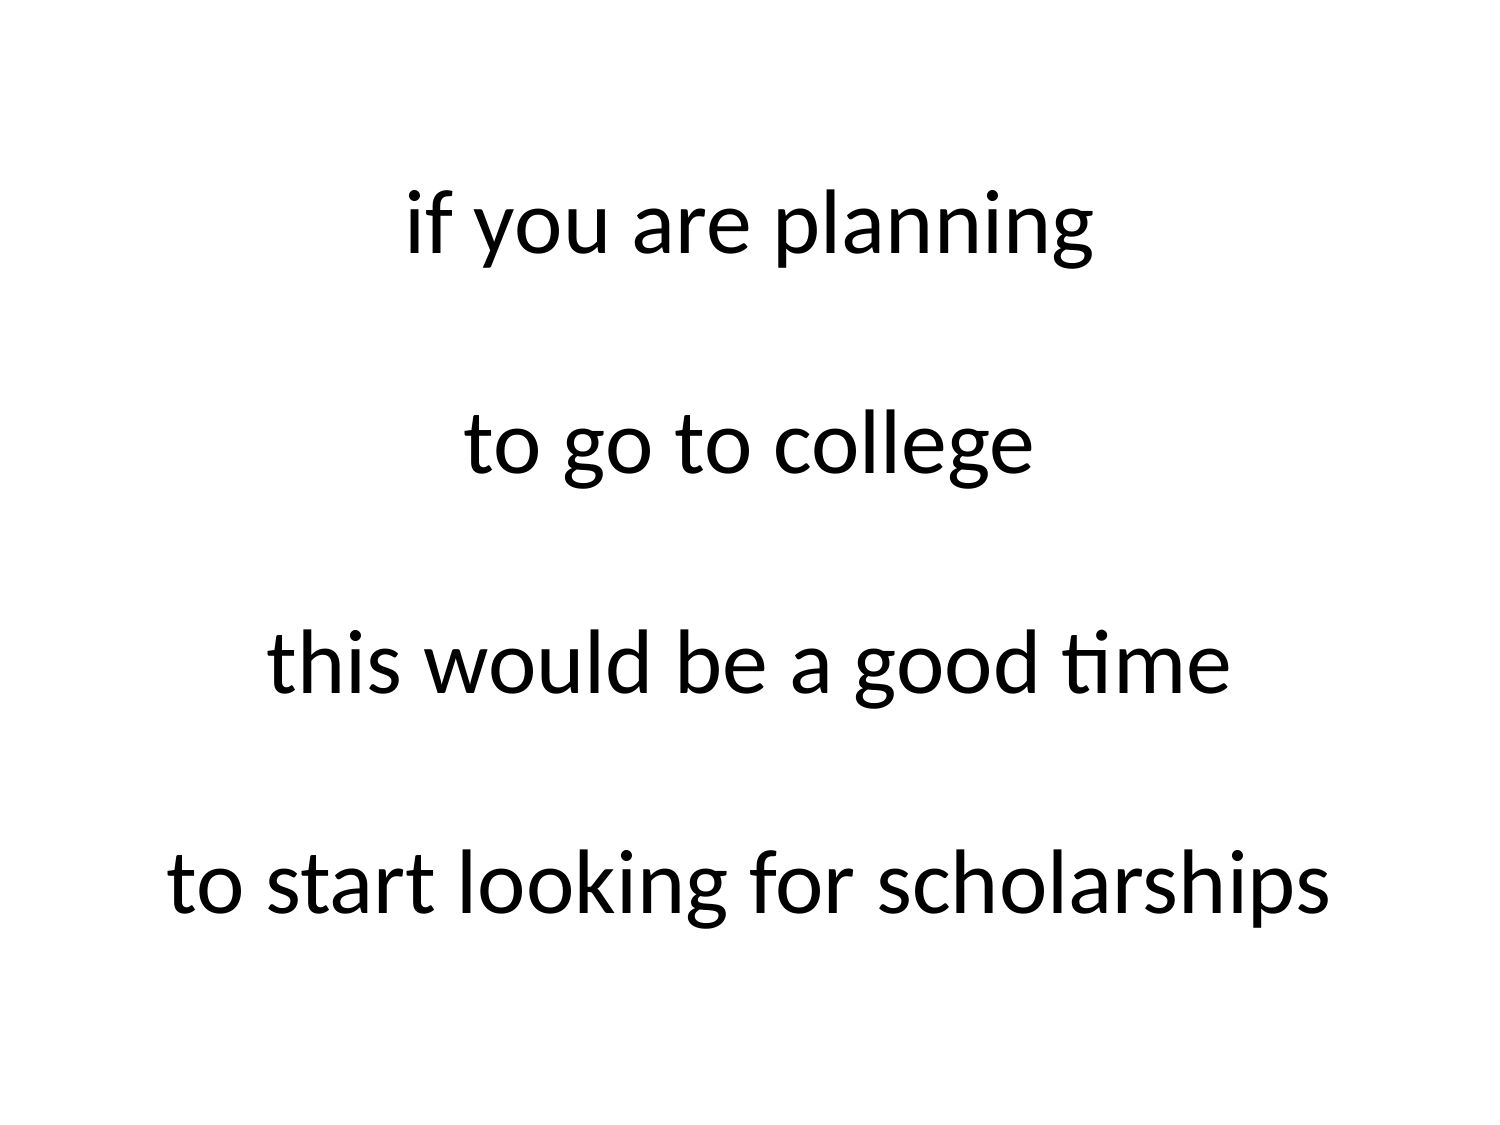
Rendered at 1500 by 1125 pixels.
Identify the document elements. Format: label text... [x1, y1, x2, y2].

title if you are planning to go to college this would be a good time to start looking for scholarships [112, 72, 1388, 1021]
